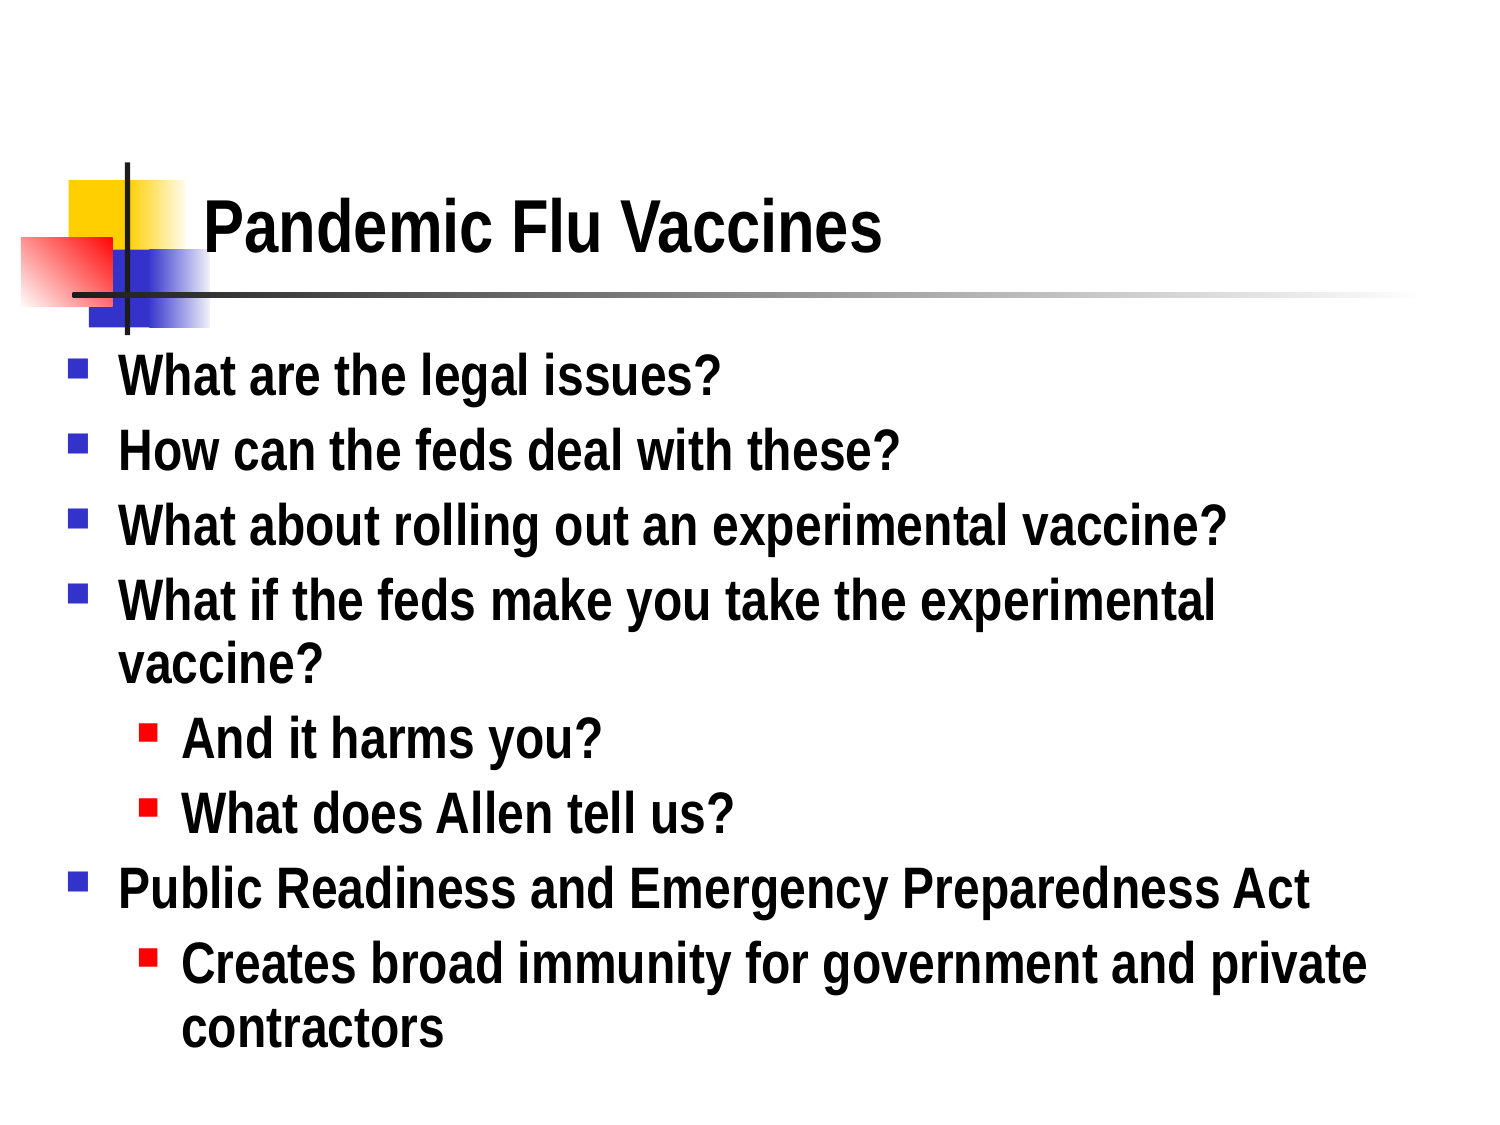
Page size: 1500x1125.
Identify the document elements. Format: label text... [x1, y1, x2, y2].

title Pandemic Flu Vaccines [188, 35, 1468, 275]
list What are the legal issues? How can the feds deal with these? What about rolling out an experimental vaccine? What if the feds make you take the experimental vaccine? And it harms you? What does Allen tell us? Public Readiness and Emergency Preparedness Act Creates broad immunity for government and private contractors [50, 337, 1450, 1075]
